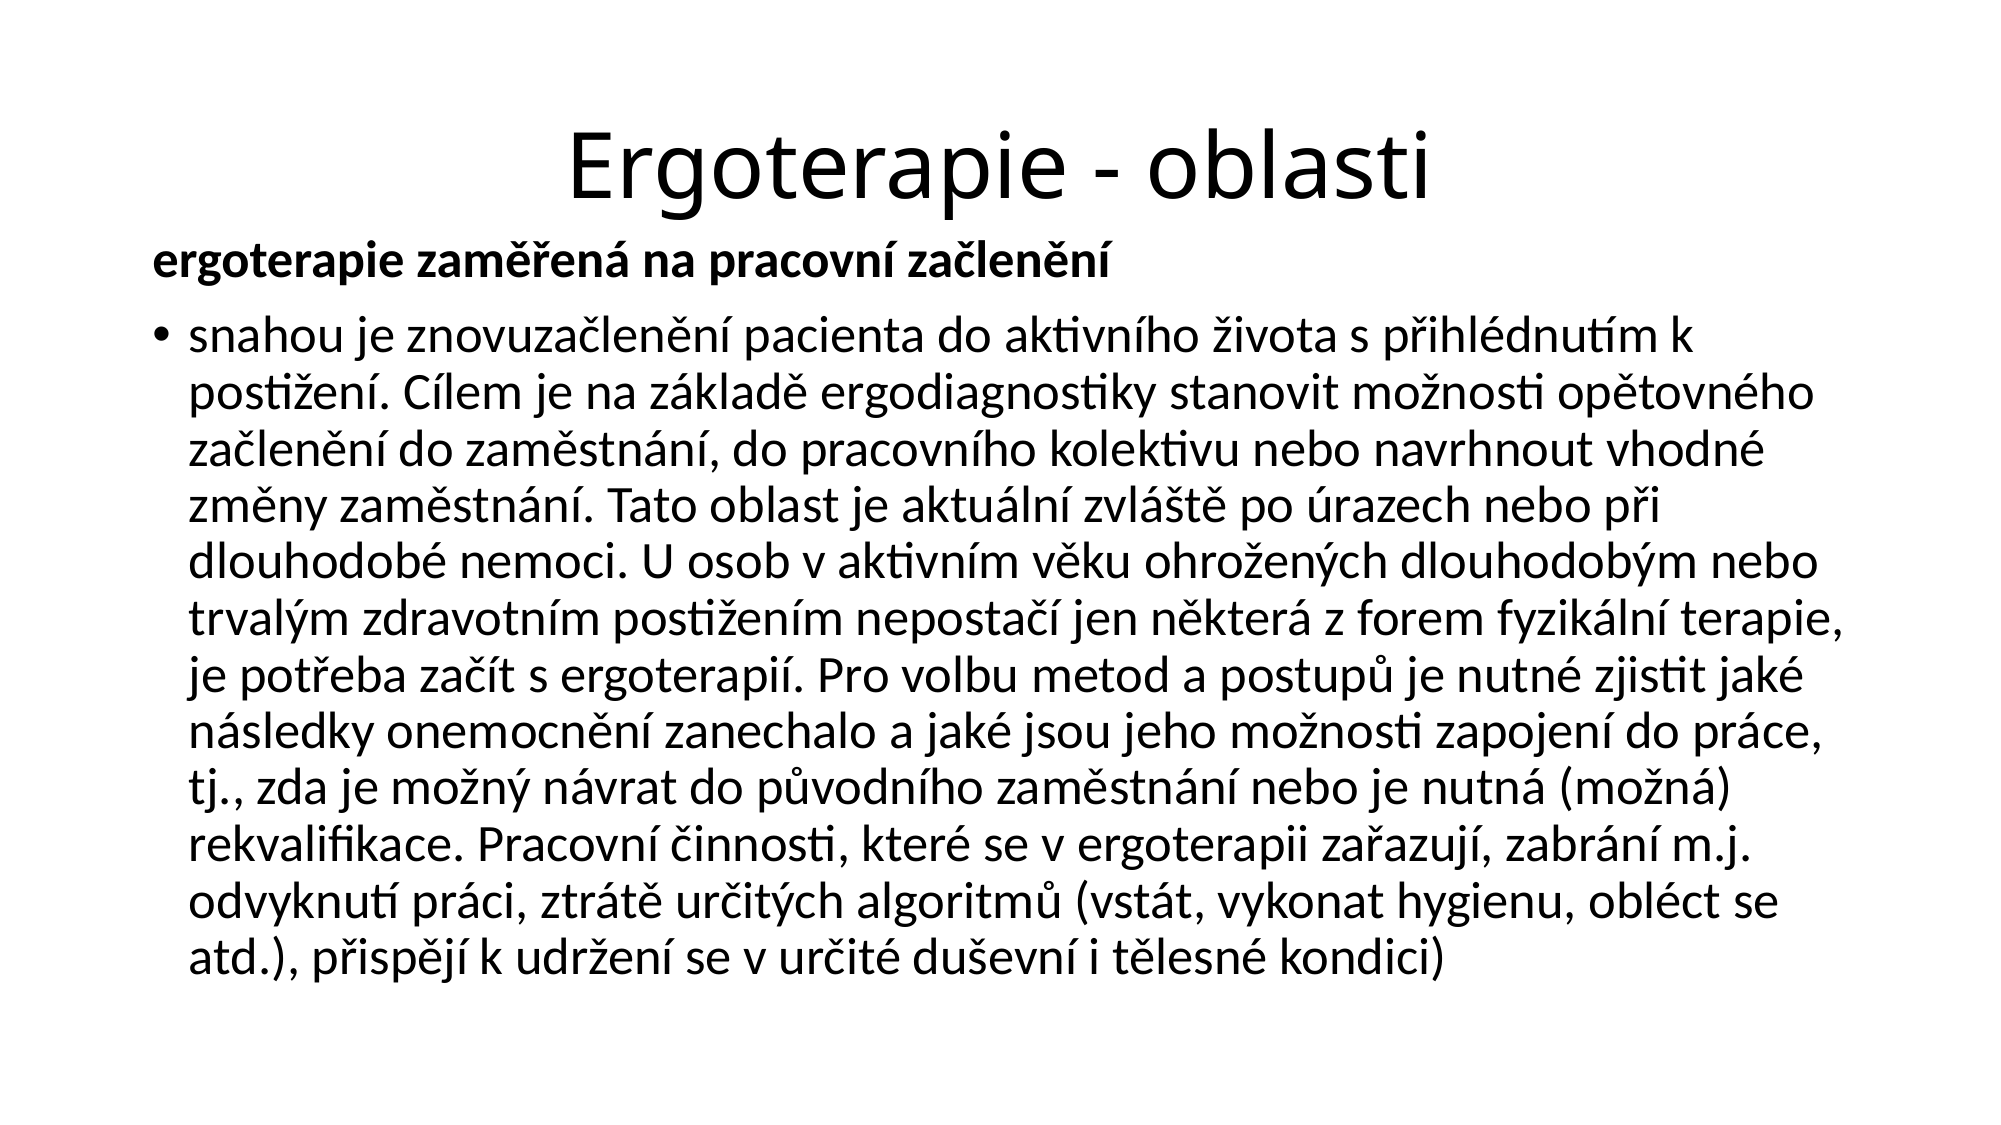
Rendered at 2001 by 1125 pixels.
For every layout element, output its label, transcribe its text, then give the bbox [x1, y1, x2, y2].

title Ergoterapie - oblasti [137, 59, 1863, 224]
list ergoterapie zaměřená na pracovní začlenění snahou je znovuzačlenění pacienta do aktivního života s přihlédnutím k postižení. Cílem je na základě ergodiagnostiky stanovit možnosti opětovného začlenění do zaměstnání, do pracovního kolektivu nebo navrhnout vhodné změny zaměstnání. Tato oblast je aktuální zvláště po úrazech nebo při dlouhodobé nemoci. U osob v aktivním věku ohrožených dlouhodobým nebo trvalým zdravotním postižením nepostačí jen některá z forem fyzikální terapie, je potřeba začít s ergoterapií. Pro volbu metod a postupů je nutné zjistit jaké následky onemocnění zanechalo a jaké jsou jeho možnosti zapojení do práce, tj., zda je možný návrat do původního zaměstnání nebo je nutná (možná) rekvalifikace. Pracovní činnosti, které se v ergoterapii zařazují, zabrání m.j. odvyknutí práci, ztrátě určitých algoritmů (vstát, vykonat hygienu, obléct se atd.), přispějí k udržení se v určité duševní i tělesné kondici) [137, 224, 1863, 1014]
